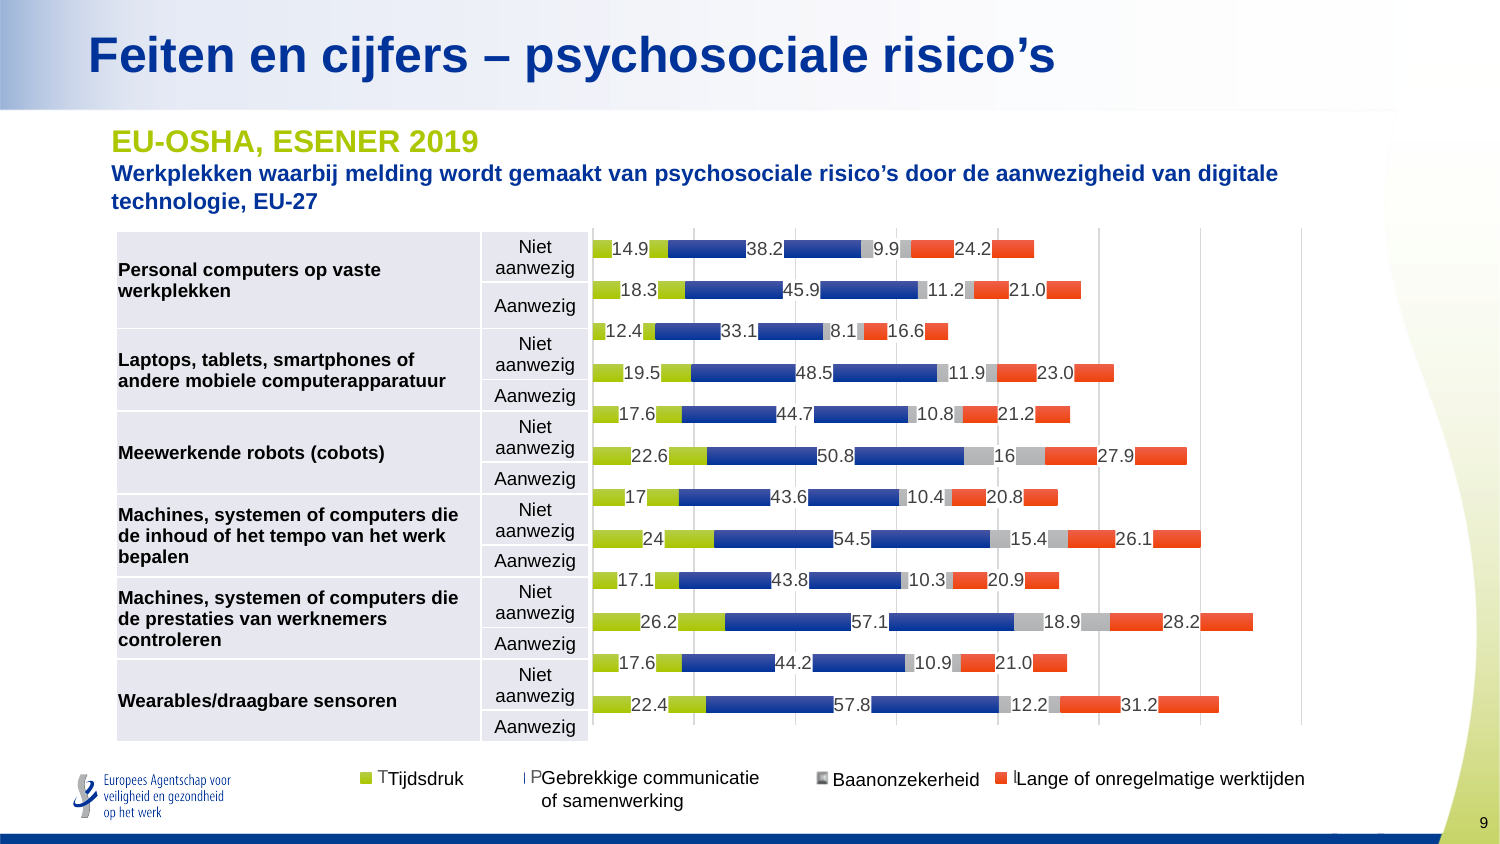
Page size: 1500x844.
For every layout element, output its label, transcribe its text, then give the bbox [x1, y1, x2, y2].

text_box EU-OSHA, ESENER 2019 Werkplekken waarbij melding wordt gemaakt van psychosociale risico’s door de aanwezigheid van digitale technologie, EU-27 [96, 113, 1399, 222]
table_cell Meewerkende robots (cobots) [117, 412, 292, 493]
table_cell Wearables/draagbare sensoren [117, 660, 292, 741]
table_cell Machines, systemen of computers die de prestaties van werknemers controleren [117, 578, 292, 658]
chart [298, 170, 1338, 824]
title Feiten en cijfers – psychosociale risico’s [73, 0, 1314, 91]
picture [0, 0, 1500, 844]
table_cell Laptops, tablets, smartphones of andere mobiele computerapparatuur [117, 329, 292, 410]
table_cell Machines, systemen of computers die de inhoud of het tempo van het werk bepalen [117, 495, 292, 576]
table_header Personal computers op vaste werkplekken [117, 232, 292, 328]
